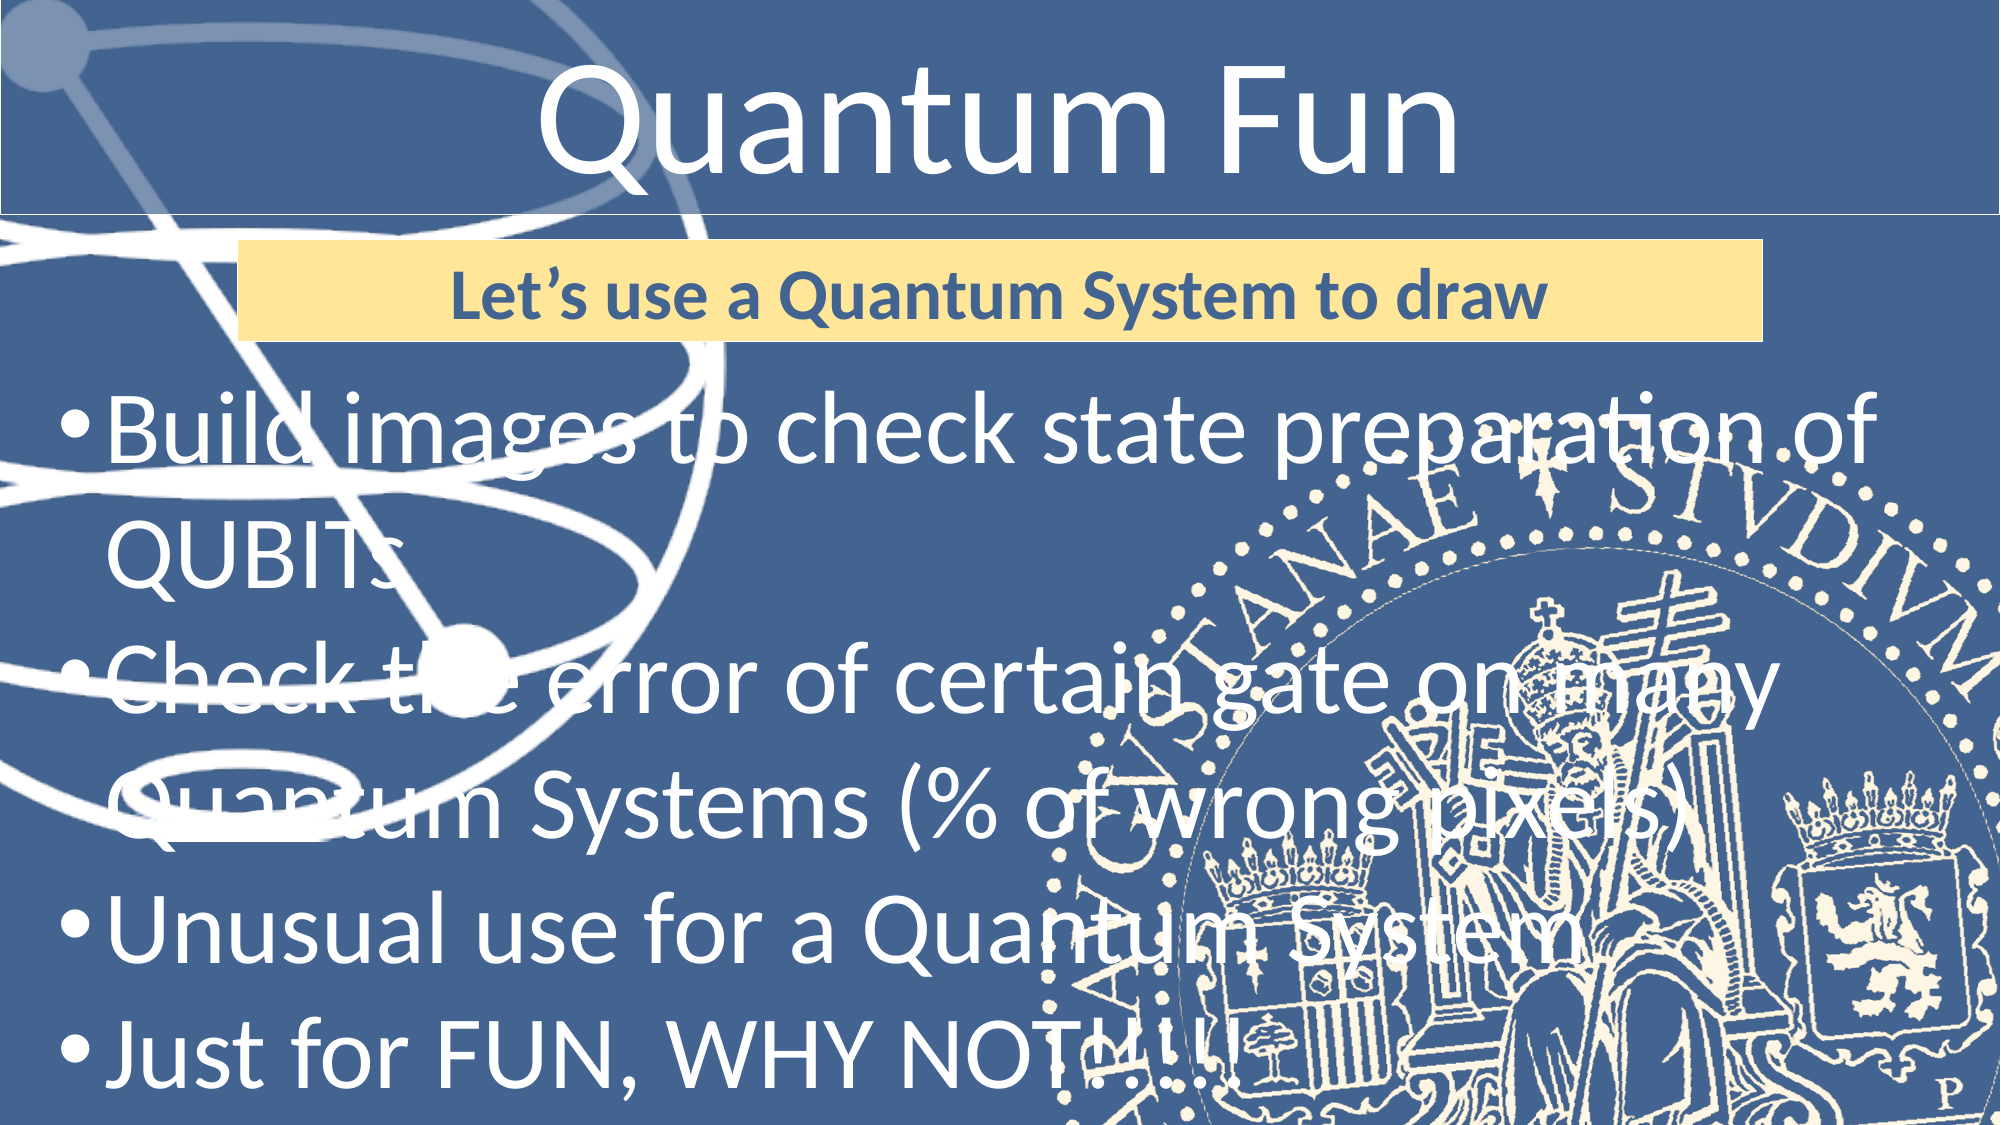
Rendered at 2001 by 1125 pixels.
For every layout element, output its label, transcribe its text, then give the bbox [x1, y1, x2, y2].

picture [0, 0, 727, 842]
picture [1023, 368, 2000, 1125]
text_box Build images to check state preparation of QUBITs Check the error of certain gate on many Quantum Systems (% of wrong pixels) Unusual use for a Quantum System Just for FUN, WHY NOT!!!!! [42, 352, 1958, 1117]
text_box Let’s use a Quantum System to draw [727, 239, 1763, 342]
text_box Quantum Fun [727, 0, 2000, 215]
